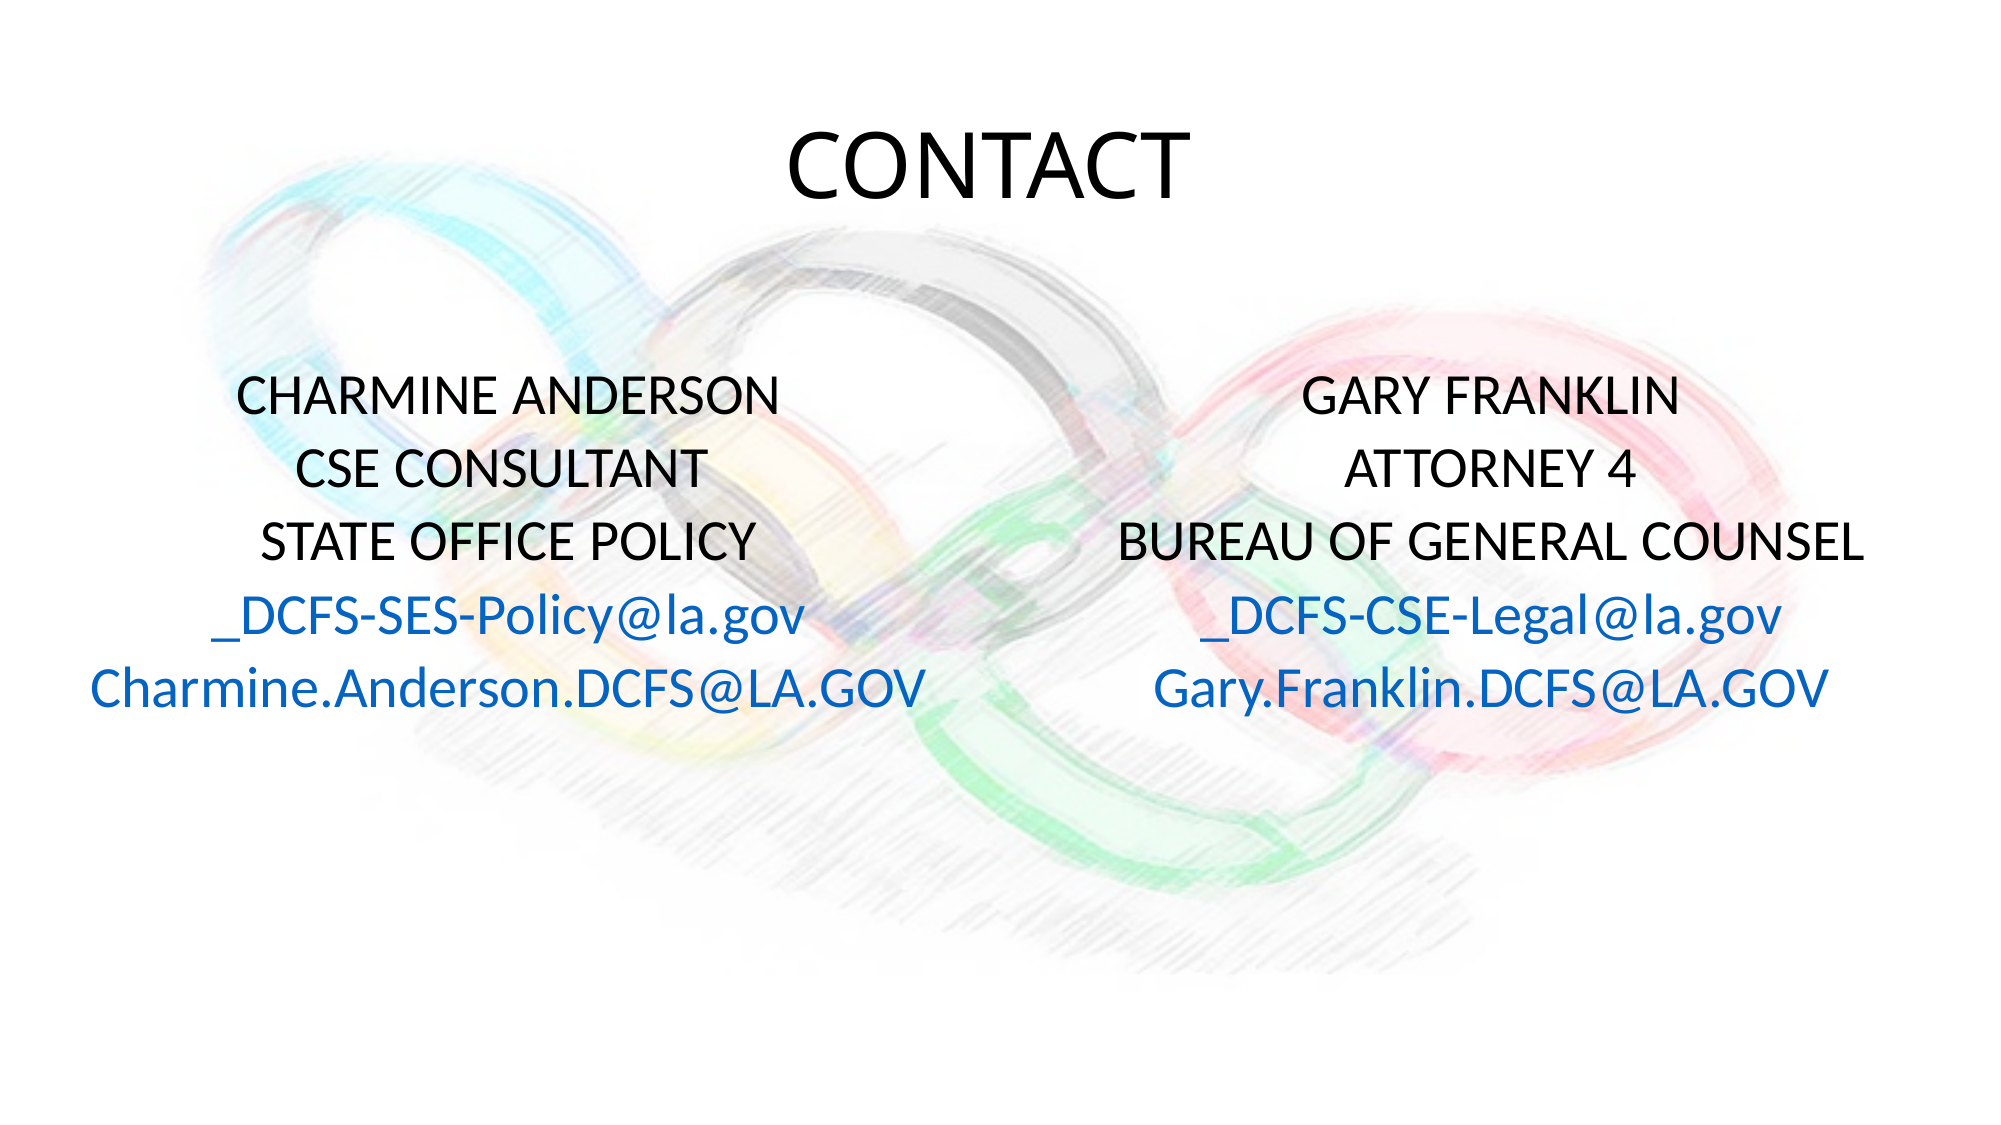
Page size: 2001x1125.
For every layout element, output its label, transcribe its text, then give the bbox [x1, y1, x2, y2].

table_header CHARMINE ANDERSON CSE CONSULTANT STATE OFFICE POLICY _DCFS-SES-Policy@la.gov Charmine.Anderson.DCFS@LA.GOV [17, 365, 1000, 837]
title CONTACT [137, 59, 1863, 278]
table_header GARY FRANKLIN ATTORNEY 4 BUREAU OF GENERAL COUNSEL _DCFS-CSE-Legal@la.gov Gary.Franklin.DCFS@LA.GOV [1000, 365, 1982, 837]
